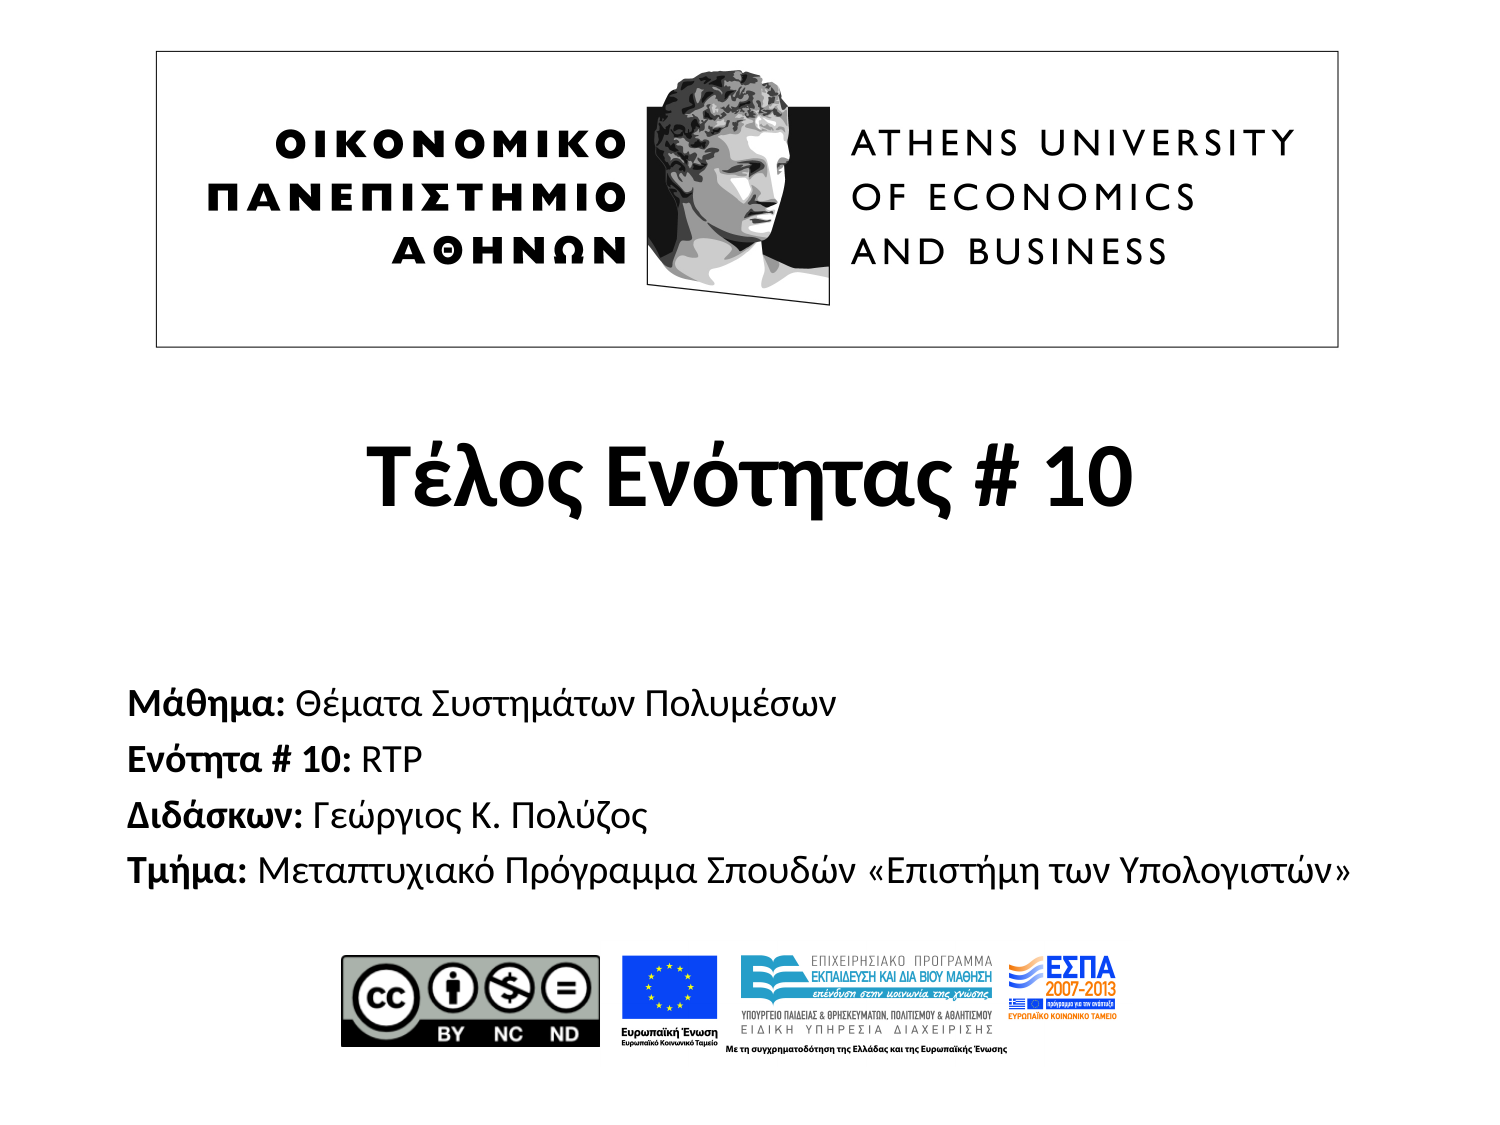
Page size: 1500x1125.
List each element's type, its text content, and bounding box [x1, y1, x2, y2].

picture [341, 940, 1133, 1068]
picture [147, 42, 1347, 349]
title Τέλος Ενότητας # 10 [112, 349, 1388, 591]
text_box Μάθημα: Θέματα Συστημάτων Πολυμέσων Ενότητα # 10: RTP Διδάσκων: Γεώργιος Κ. Πολύζος Τμήμα: Μεταπτυχιακό Πρόγραμμα Σπουδών «Επιστήμη των Υπολογιστών» [112, 668, 1388, 915]
